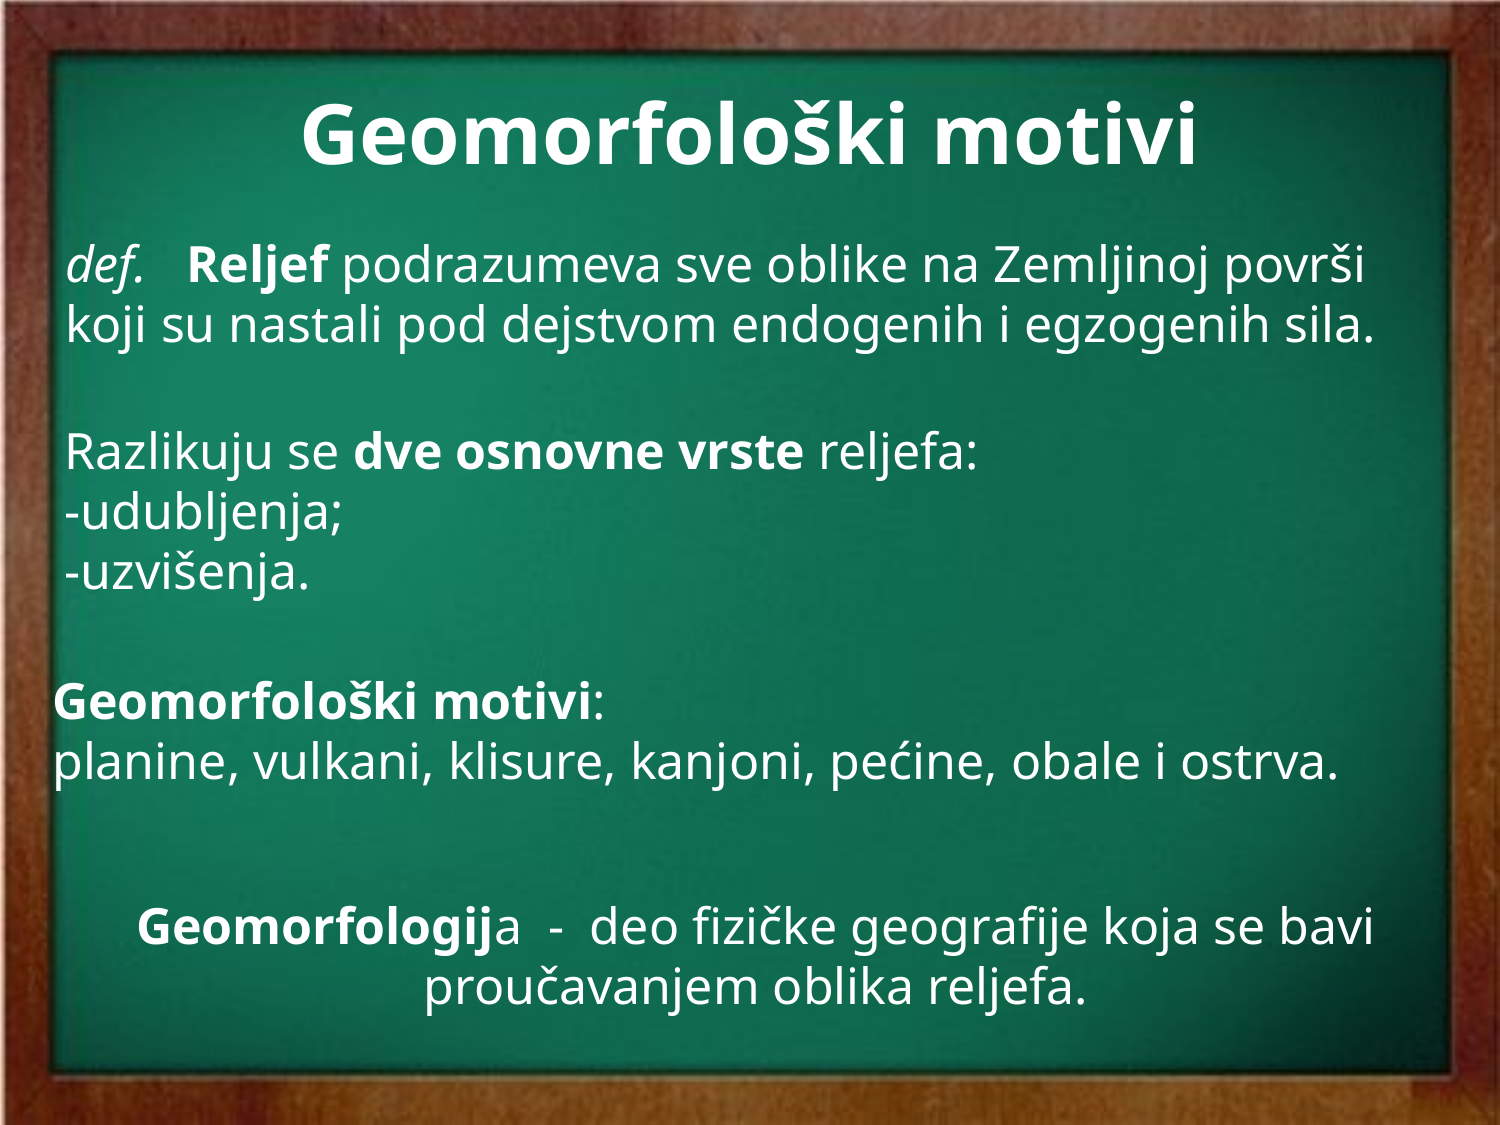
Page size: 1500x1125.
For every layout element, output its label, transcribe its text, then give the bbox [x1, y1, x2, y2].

text_box Geomorfološki motivi: planine, vulkani, klisure, kanjoni, pećine, obale i ostrva. [37, 662, 1450, 798]
title Geomorfološki motivi [112, 37, 1388, 224]
text_box Geomorfologija - deo fizičke geografije koja se bavi proučavanjem oblika reljefa. [49, 887, 1463, 1023]
text_box Razlikuju se dve osnovne vrste reljefa: -udubljenja; -uzvišenja. [50, 412, 1125, 608]
picture [0, 0, 1500, 1125]
subtitle def. Reljef podrazumeva sve oblike na Zemljinoj površi koji su nastali pod dejstvom endogenih i egzogenih sila. [50, 224, 1463, 388]
